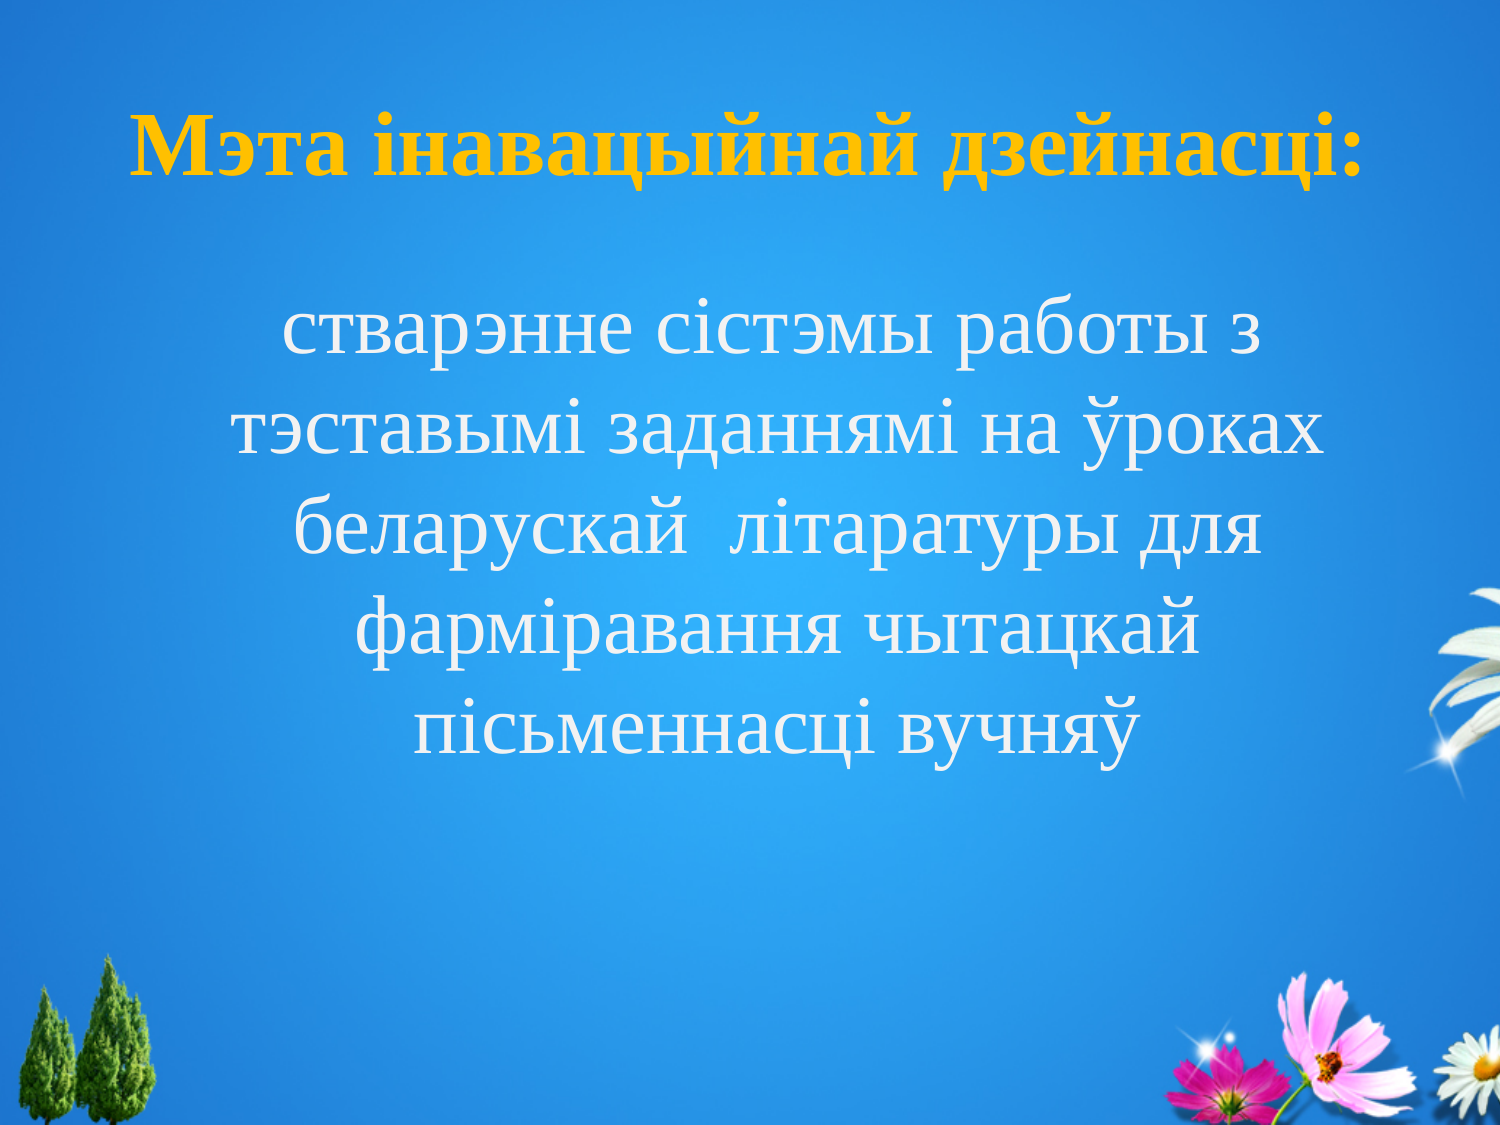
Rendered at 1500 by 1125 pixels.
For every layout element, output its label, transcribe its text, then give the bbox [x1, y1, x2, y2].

list стварэнне сістэмы работы з тэставымі заданнямі на ўроках беларускай літаратуры для фарміравання чытацкай пісьменнасці вучняў [75, 262, 1425, 1005]
title Мэта інавацыйнай дзейнасці: [75, 45, 1425, 233]
picture [0, 0, 1500, 1125]
